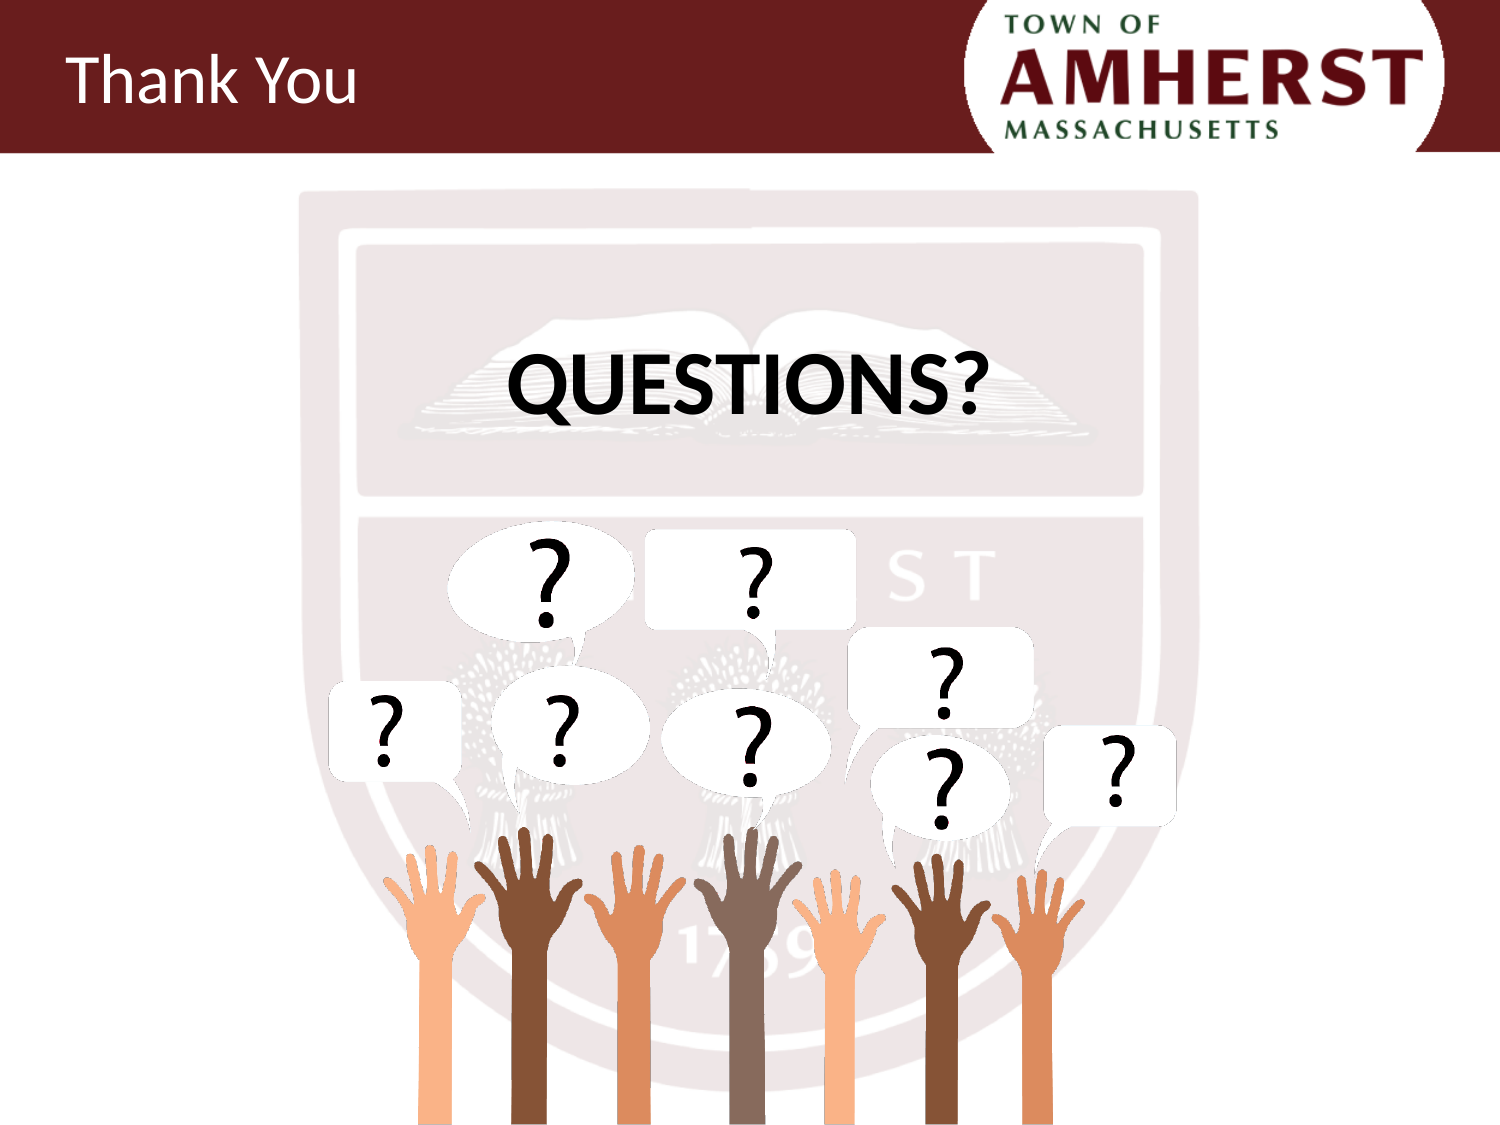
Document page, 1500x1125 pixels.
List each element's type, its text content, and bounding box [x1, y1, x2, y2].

text_box QUESTIONS? [491, 315, 1009, 441]
picture [0, 0, 1500, 1125]
title Thank You [50, 12, 925, 138]
